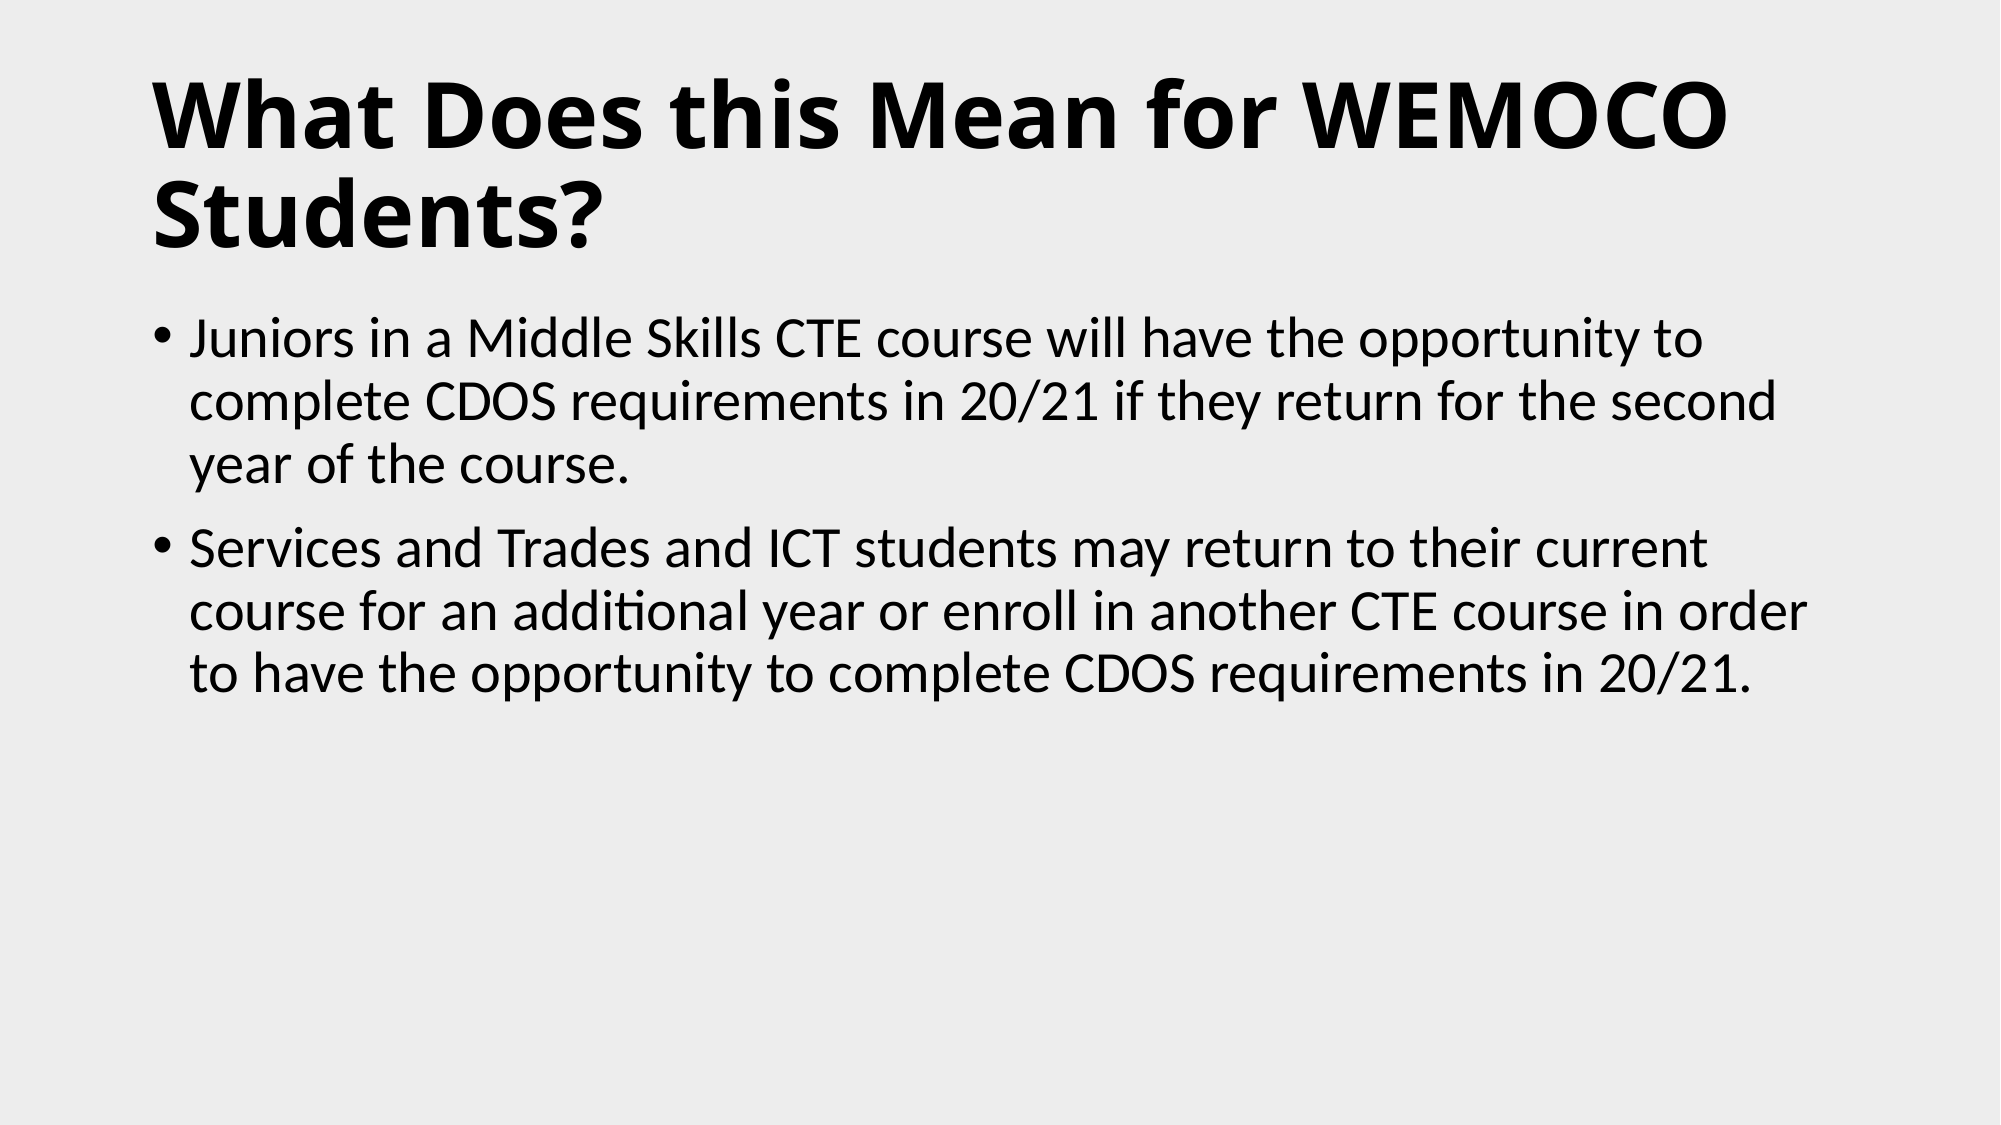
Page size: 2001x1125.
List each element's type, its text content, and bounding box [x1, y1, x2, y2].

title What Does this Mean for WEMOCO Students? [137, 59, 1863, 278]
list Juniors in a Middle Skills CTE course will have the opportunity to complete CDOS requirements in 20/21 if they return for the second year of the course. Services and Trades and ICT students may return to their current course for an additional year or enroll in another CTE course in order to have the opportunity to complete CDOS requirements in 20/21. [137, 299, 1863, 1014]
